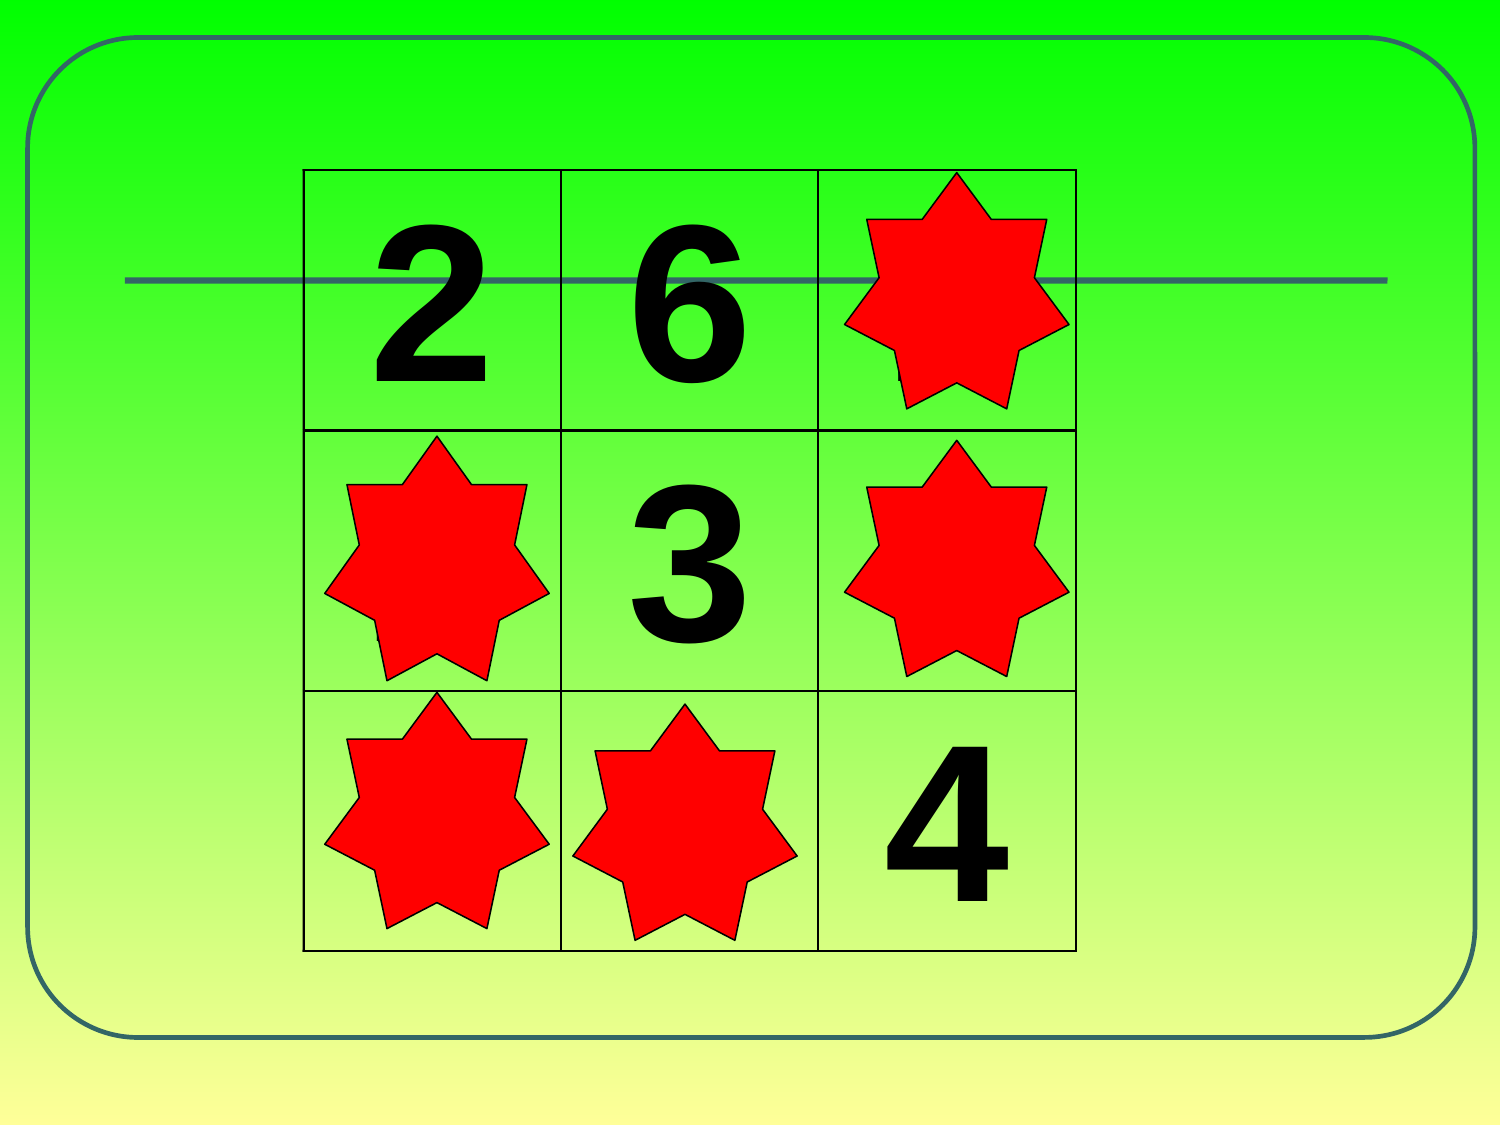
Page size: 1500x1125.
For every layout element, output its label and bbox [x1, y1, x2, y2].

text_box [302, 168, 1500, 1071]
